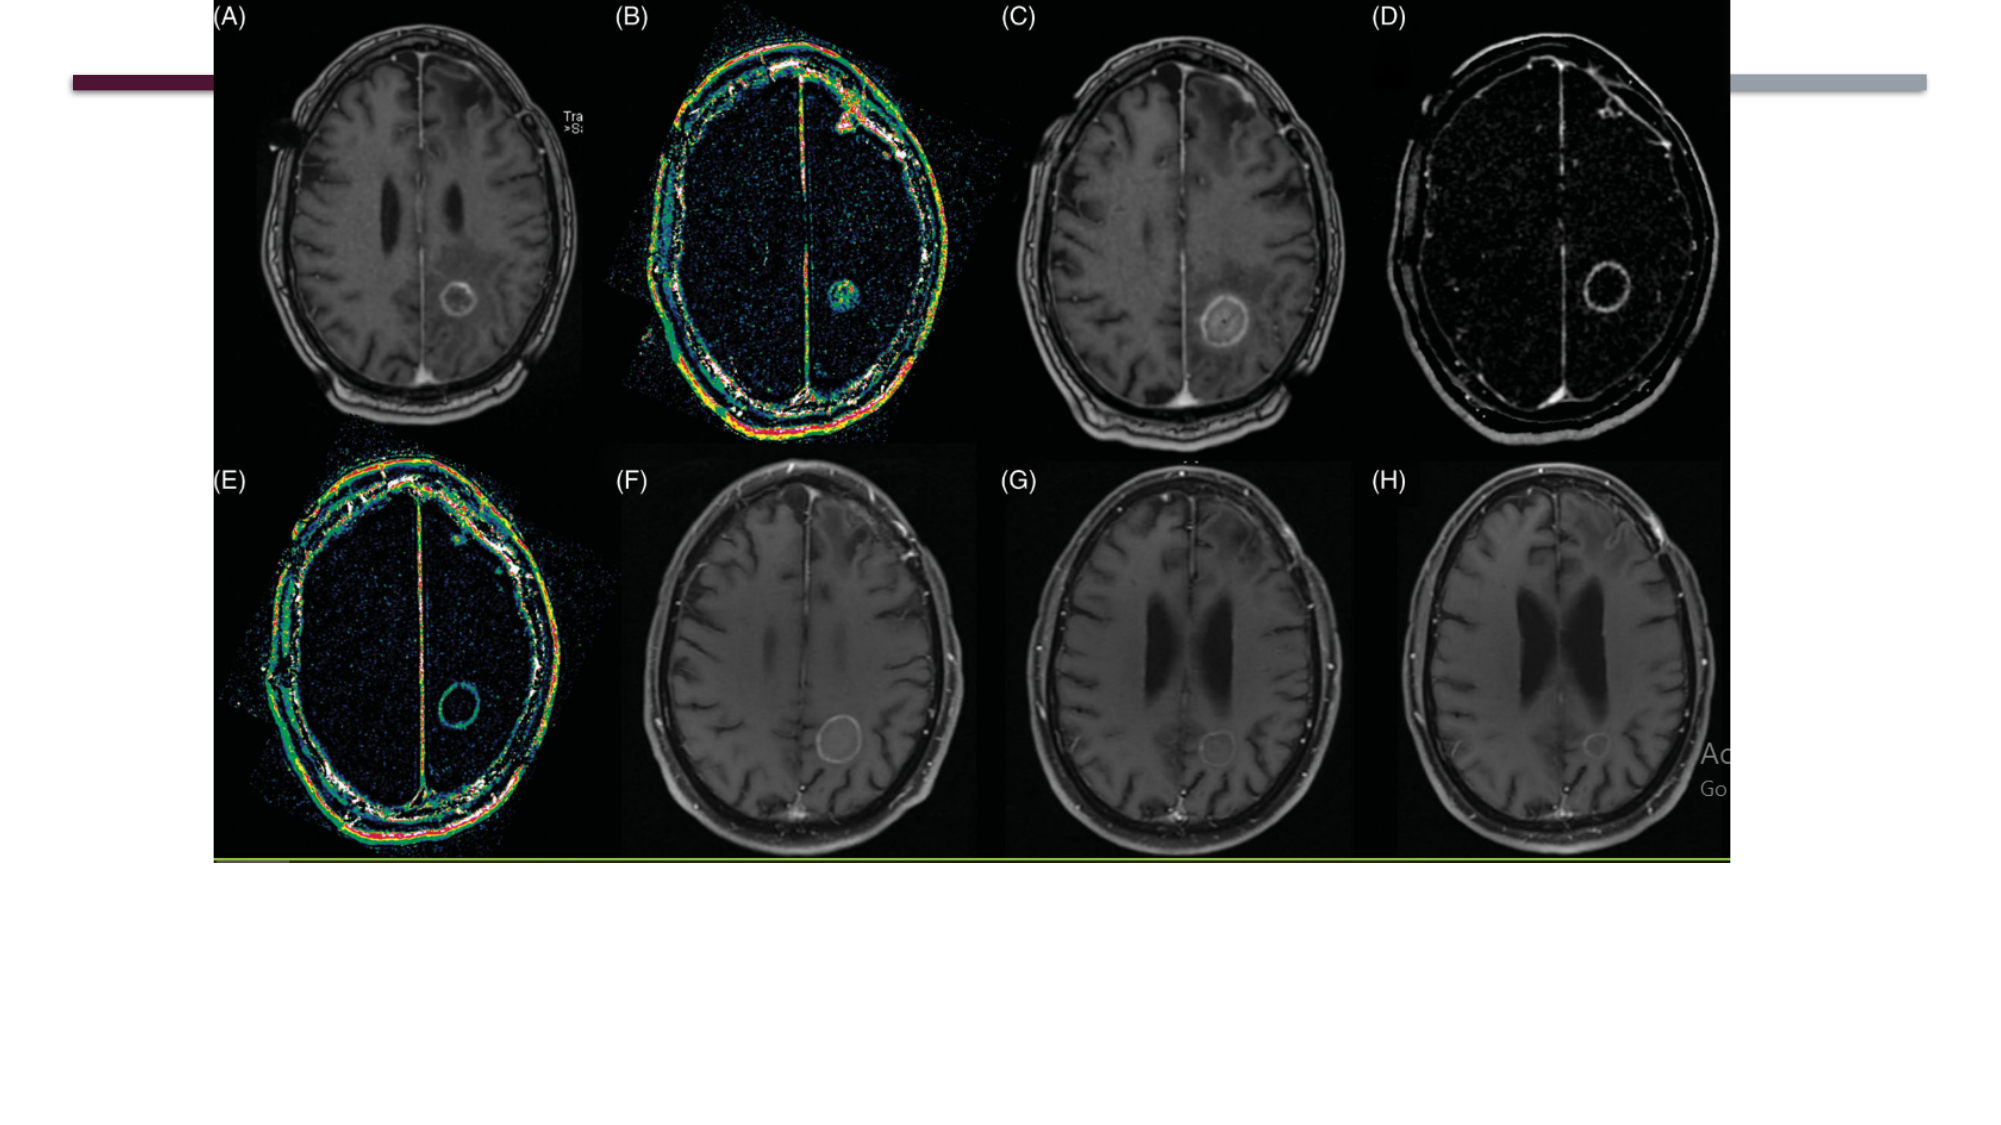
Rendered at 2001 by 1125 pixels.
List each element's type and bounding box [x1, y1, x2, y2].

picture [213, 0, 1731, 863]
